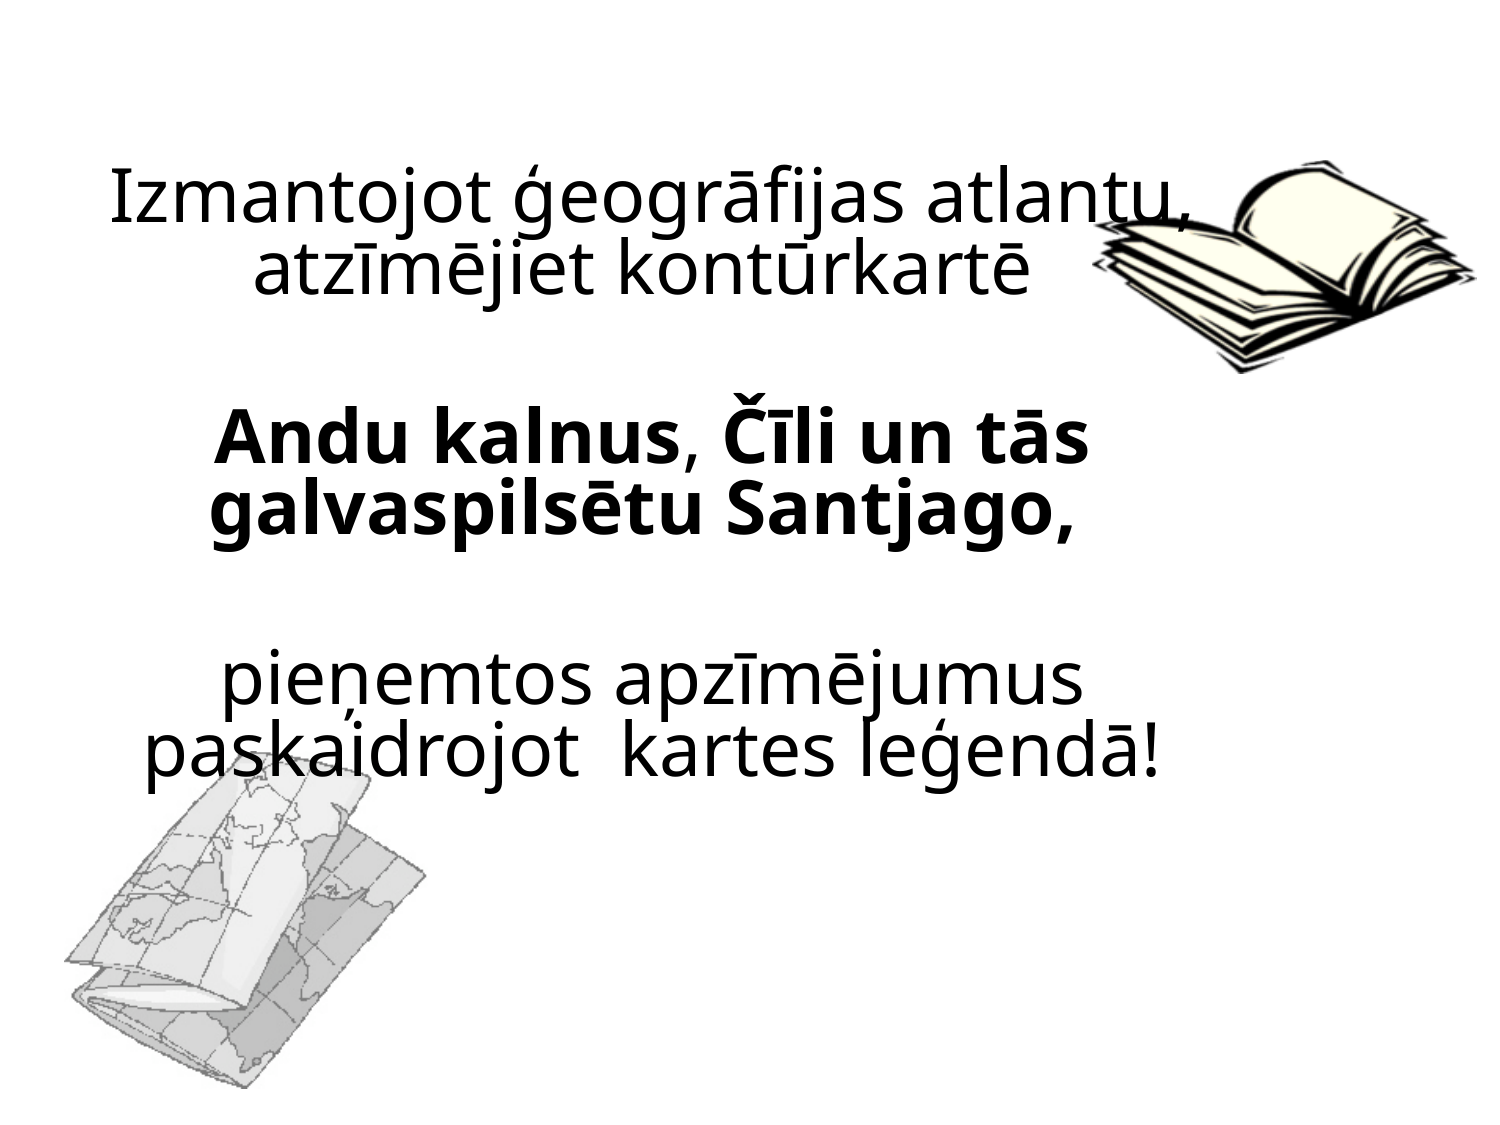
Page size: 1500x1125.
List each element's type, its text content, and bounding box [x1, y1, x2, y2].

picture [1092, 160, 1477, 374]
text_box Izmantojot ģeogrāfijas atlantu, atzīmējiet kontūrkartē Andu kalnus, Čīli un tās galvaspilsētu Santjago, pieņemtos apzīmējumus paskaidrojot kartes leģendā! [17, 54, 1288, 683]
picture [64, 751, 428, 1090]
